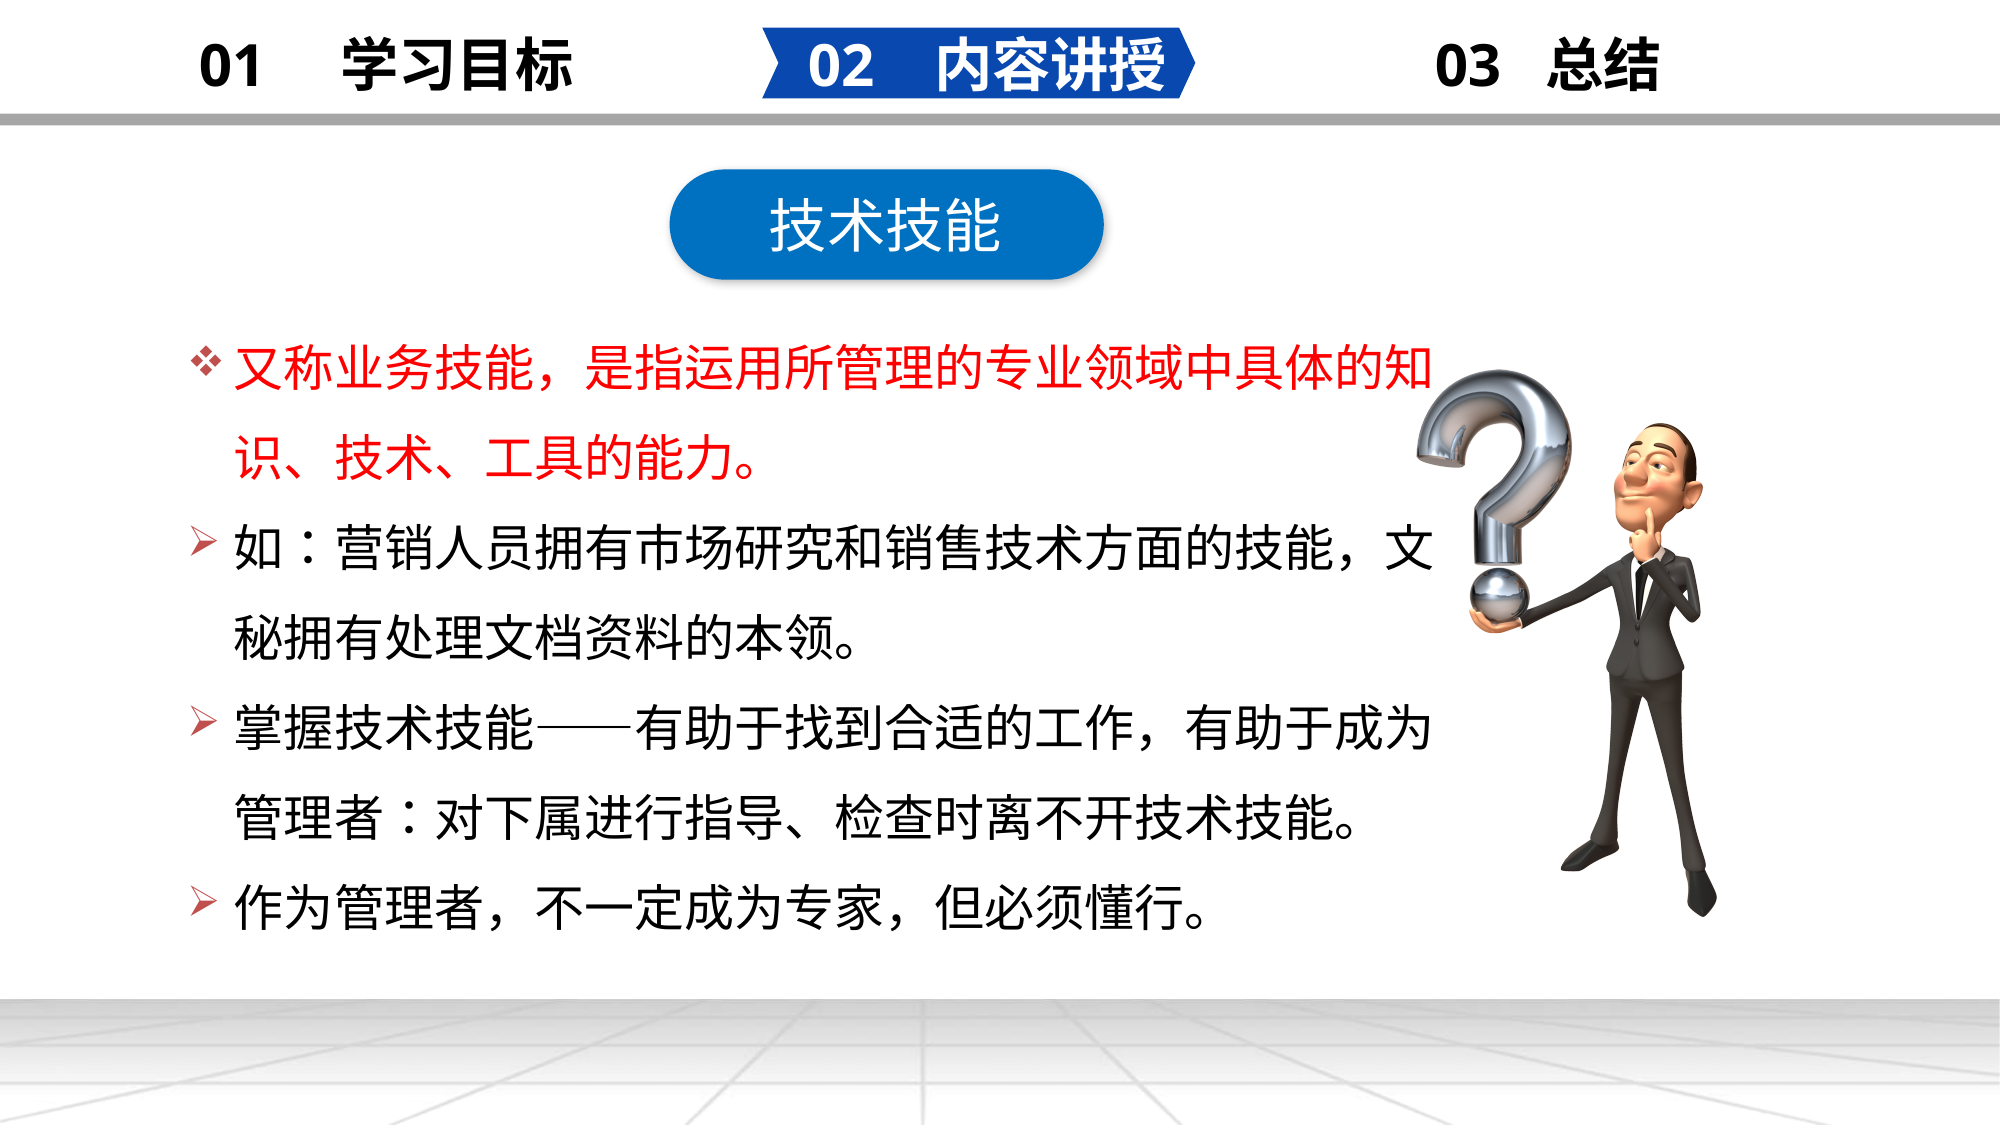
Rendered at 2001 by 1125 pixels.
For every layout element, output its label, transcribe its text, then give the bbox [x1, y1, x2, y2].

text_box [0, 113, 2000, 126]
text_box 01 学习目标 [198, 28, 670, 99]
text_box 03 总结 [1434, 27, 1717, 98]
picture [1415, 369, 1717, 917]
picture [0, 999, 2000, 1125]
text_box [669, 169, 1084, 280]
text_box 又称业务技能，是指运用所管理的专业领域中具体的知识、技术、工具的能力。 如：营销人员拥有市场研究和销售技术方面的技能，文秘拥有处理文档资料的本领。 掌握技术技能——有助于找到合适的工作，有助于成为管理者：对下属进行指导、检查时离不开技术技能。 作为管理者，不一定成为专家，但必须懂行。 [97, 298, 1499, 987]
text_box 02 内容讲授 [807, 27, 1374, 98]
text_box 技术技能 [714, 181, 1104, 267]
text_box [762, 27, 1180, 99]
